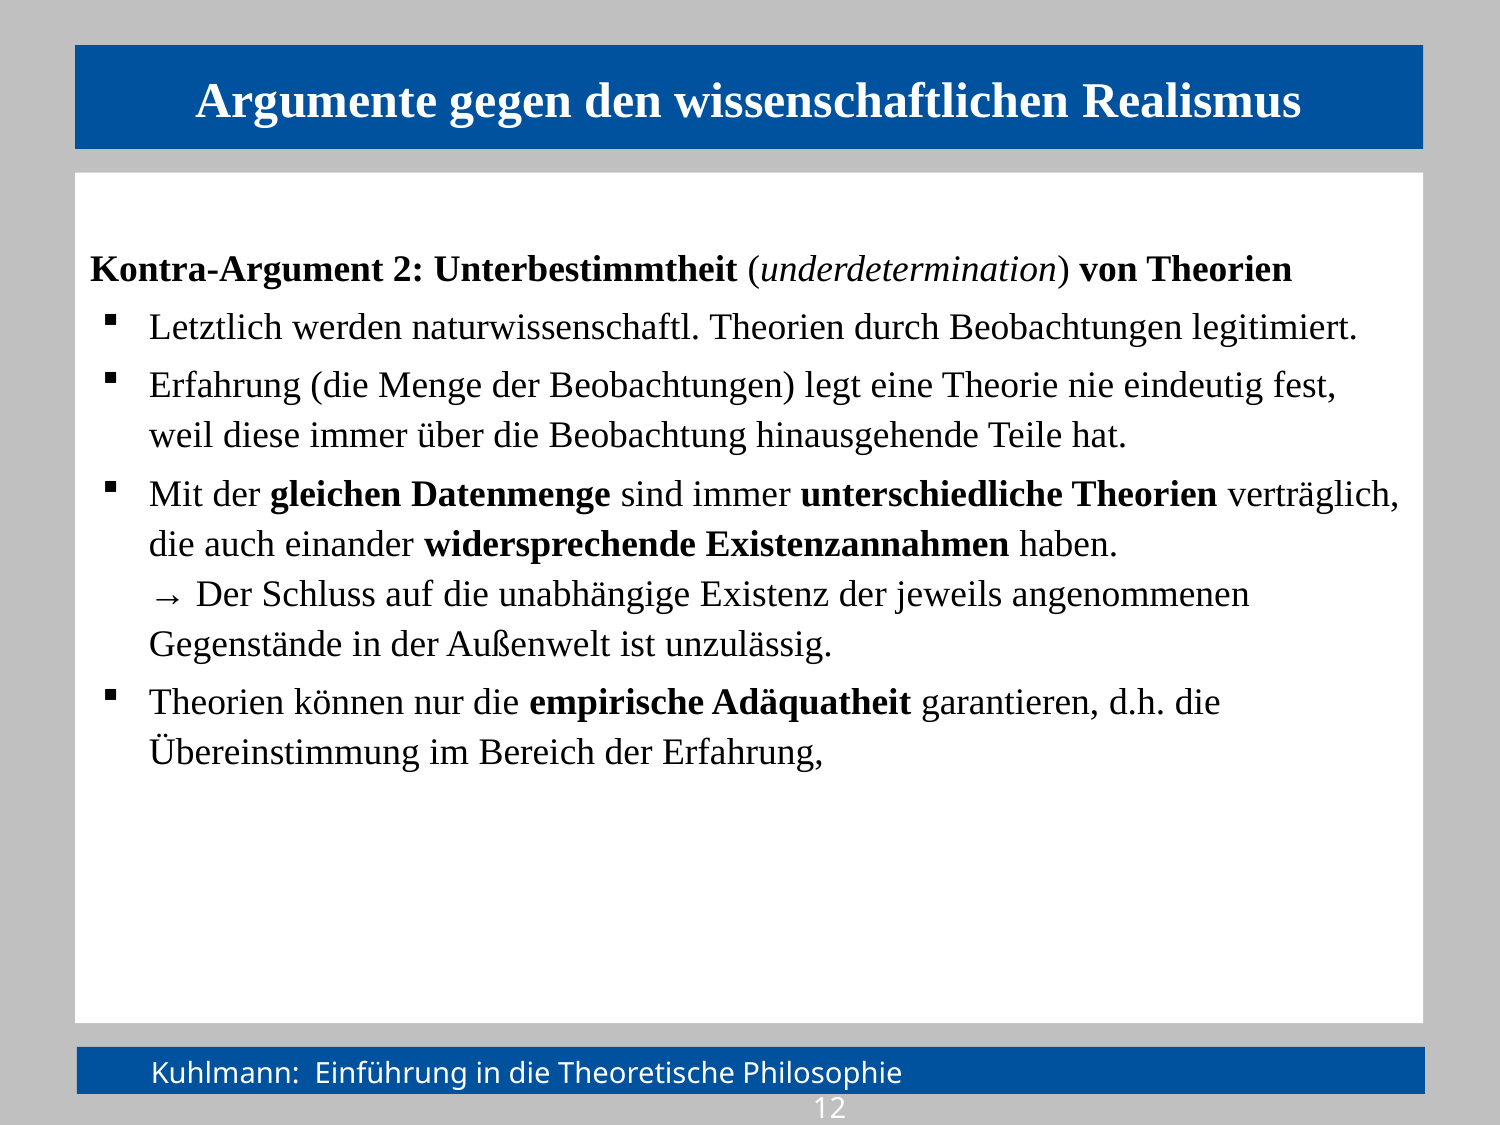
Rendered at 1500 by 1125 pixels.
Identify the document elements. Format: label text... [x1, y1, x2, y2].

title Argumente gegen den wissenschaftlichen Realismus [74, 44, 1424, 150]
slide_number Kuhlmann: Einführung in die Theoretische Philosophie 12 [76, 1046, 1426, 1095]
list Kontra-Argument 2: Unterbestimmtheit (underdetermination) von Theorien Letztlich werden naturwissenschaftl. Theorien durch Beobachtungen legitimiert. Erfahrung (die Menge der Beobachtungen) legt eine Theorie nie eindeutig fest, weil diese immer über die Beobachtung hinausgehende Teile hat. Mit der gleichen Datenmenge sind immer unterschiedliche Theorien verträglich, die auch einander widersprechende Existenzannahmen haben. → Der Schluss auf die unabhängige Existenz der jeweils angenommenen Gegenstände in der Außenwelt ist unzulässig. Theorien können nur die empirische Adäquatheit garantieren, d.h. die Übereinstimmung im Bereich der Erfahrung, [74, 172, 1424, 1024]
